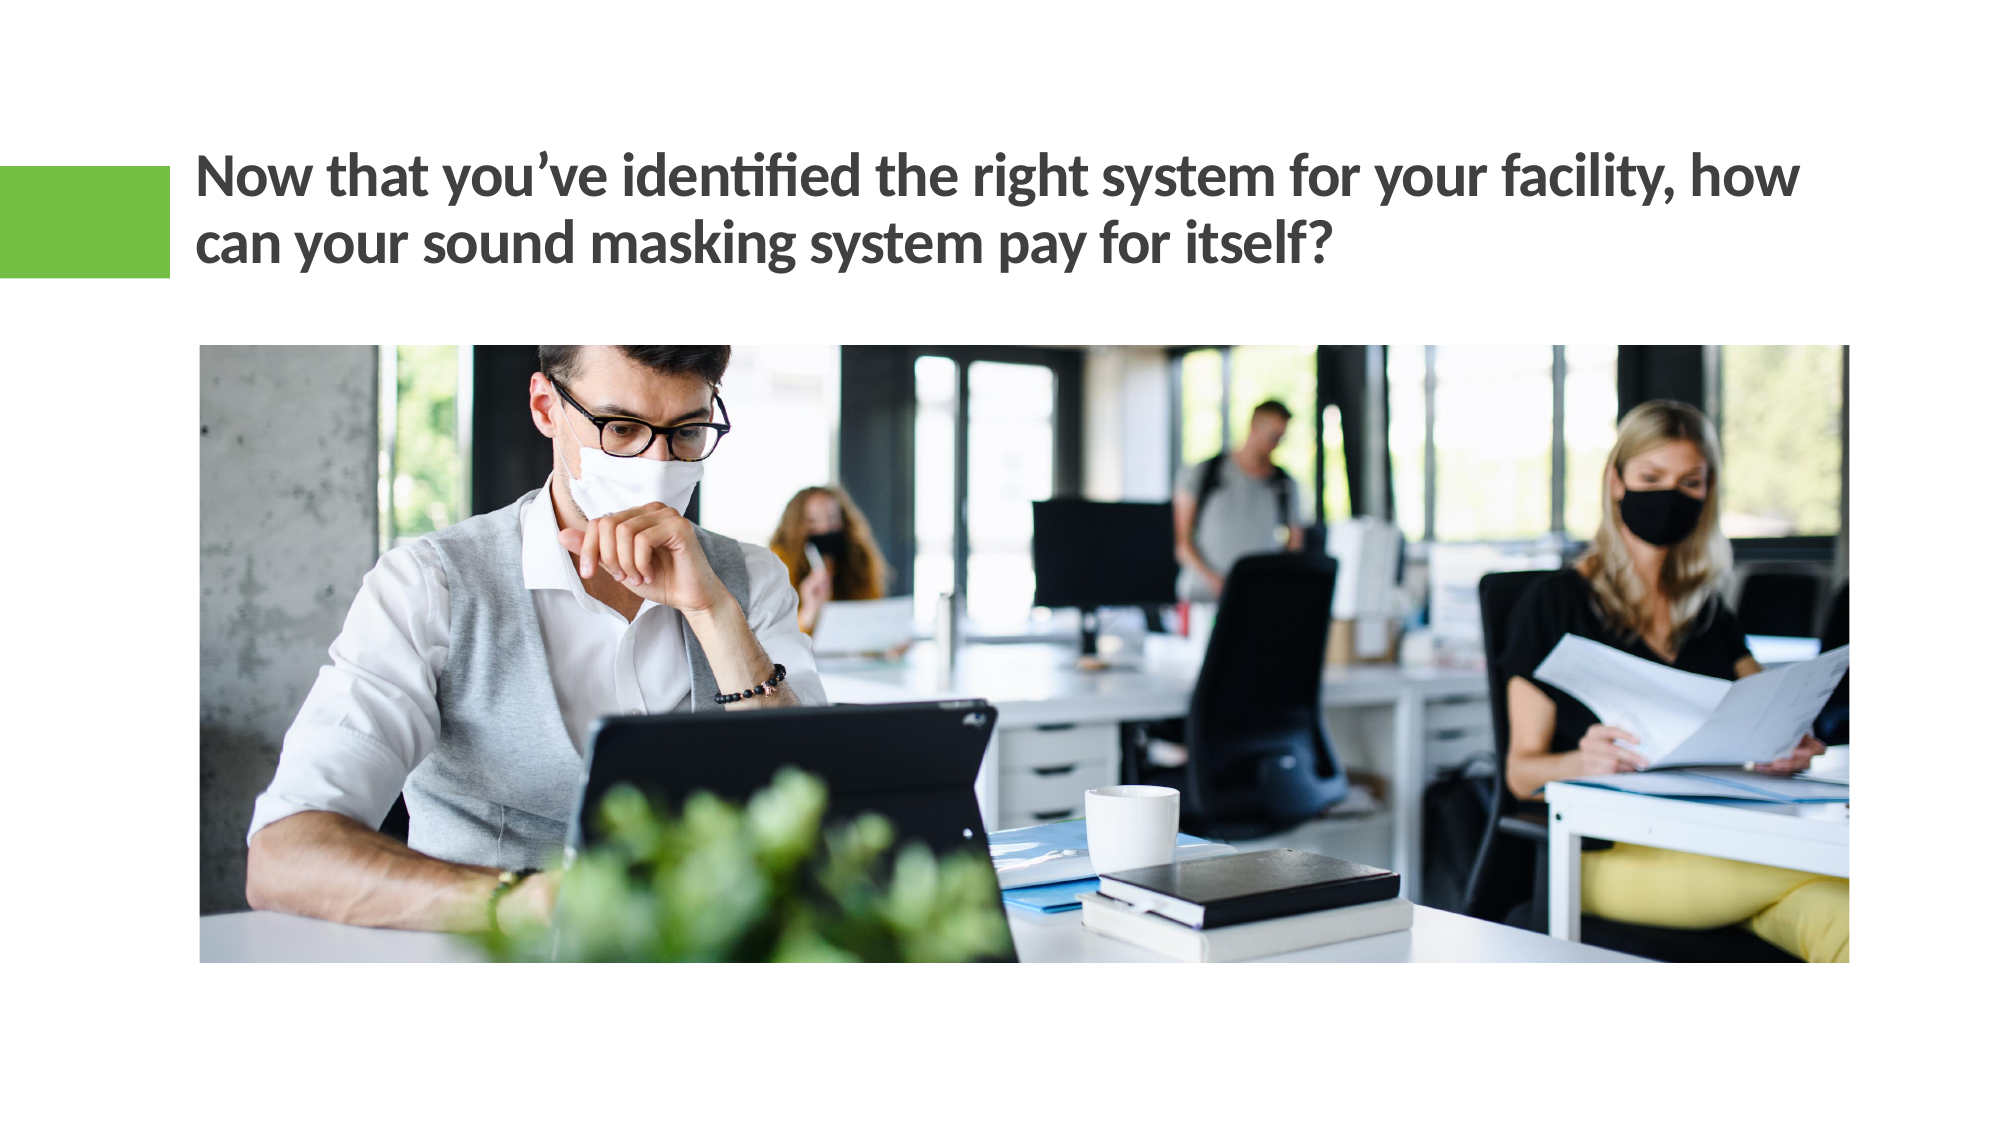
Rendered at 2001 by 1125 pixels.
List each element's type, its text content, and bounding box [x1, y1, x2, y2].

picture [198, 345, 1850, 964]
text_box Now that you’ve identified the right system for your facility, how can your sound masking system pay for itself? [179, 46, 1830, 285]
